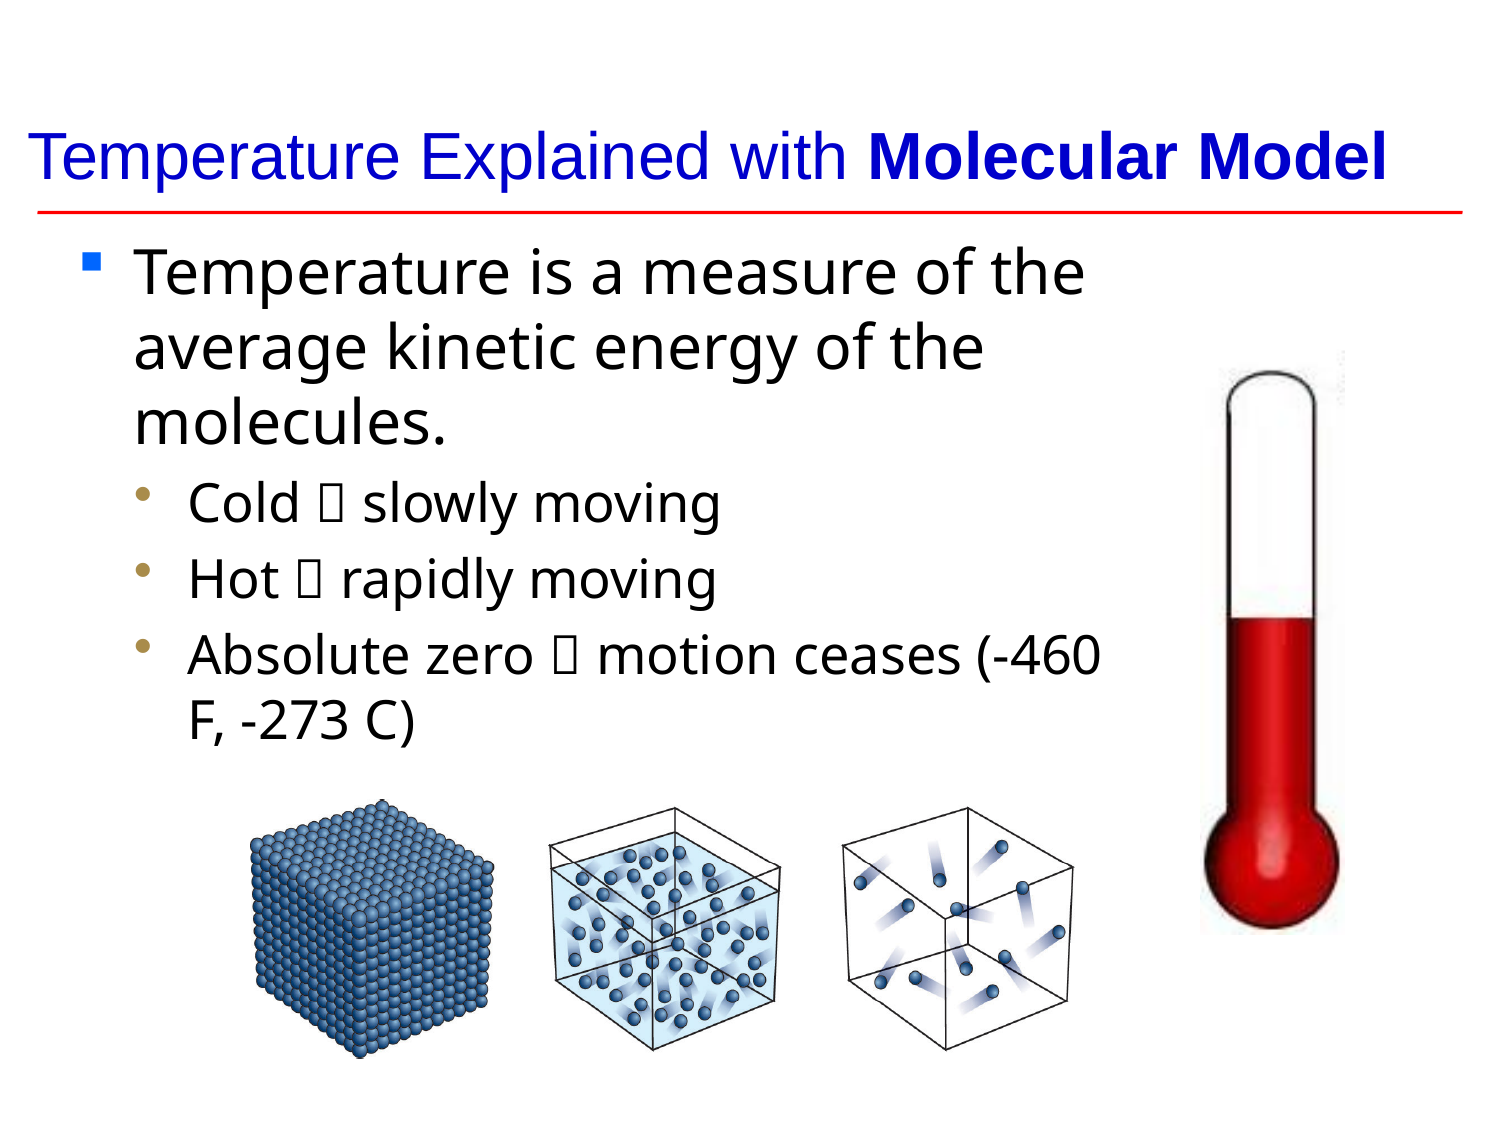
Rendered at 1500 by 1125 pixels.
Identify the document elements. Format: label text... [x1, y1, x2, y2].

picture [249, 799, 1076, 1059]
list Temperature is a measure of the average kinetic energy of the molecules. Cold  slowly moving Hot  rapidly moving Absolute zero  motion ceases (-460 F, -273 C) [62, 224, 1151, 1063]
title Temperature Explained with Molecular Model [12, 0, 1488, 201]
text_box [1199, 349, 1346, 935]
